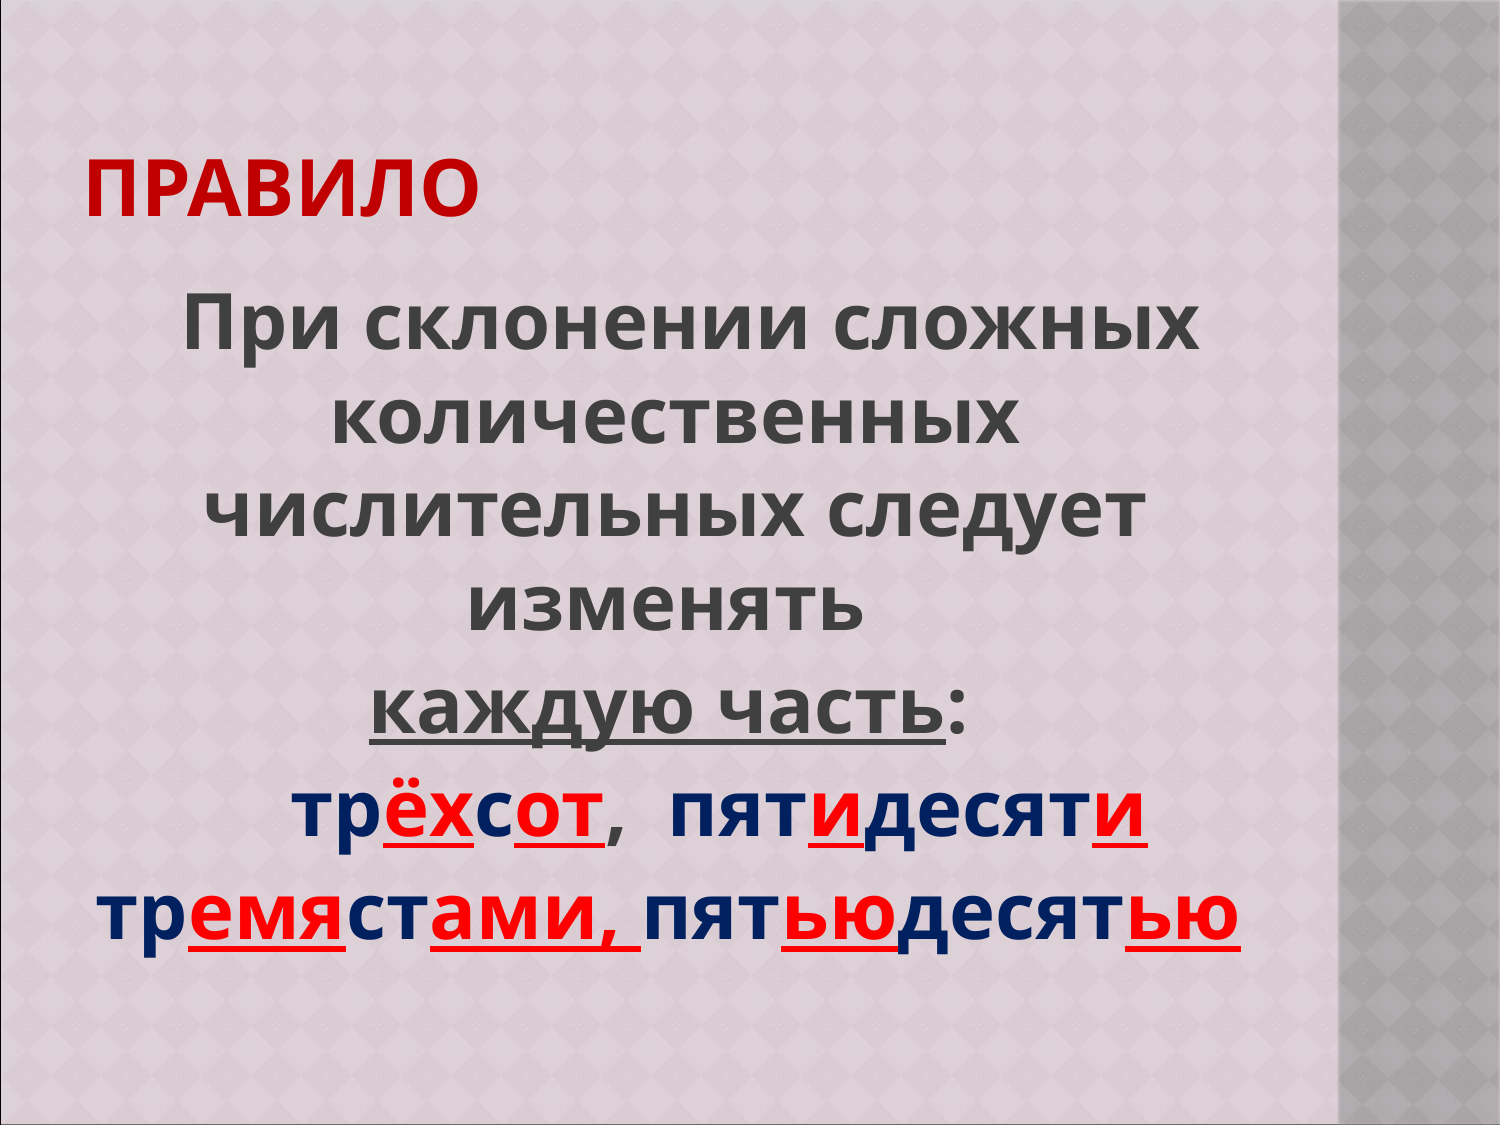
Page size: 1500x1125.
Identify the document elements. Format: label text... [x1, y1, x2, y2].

picture [0, 0, 1500, 1125]
list При склонении сложных количественных числительных следует изменять каждую часть: трёхсот, пятидесяти тремястами, пятьюдесятью [75, 264, 1263, 1060]
title Правило [75, 19, 1425, 233]
